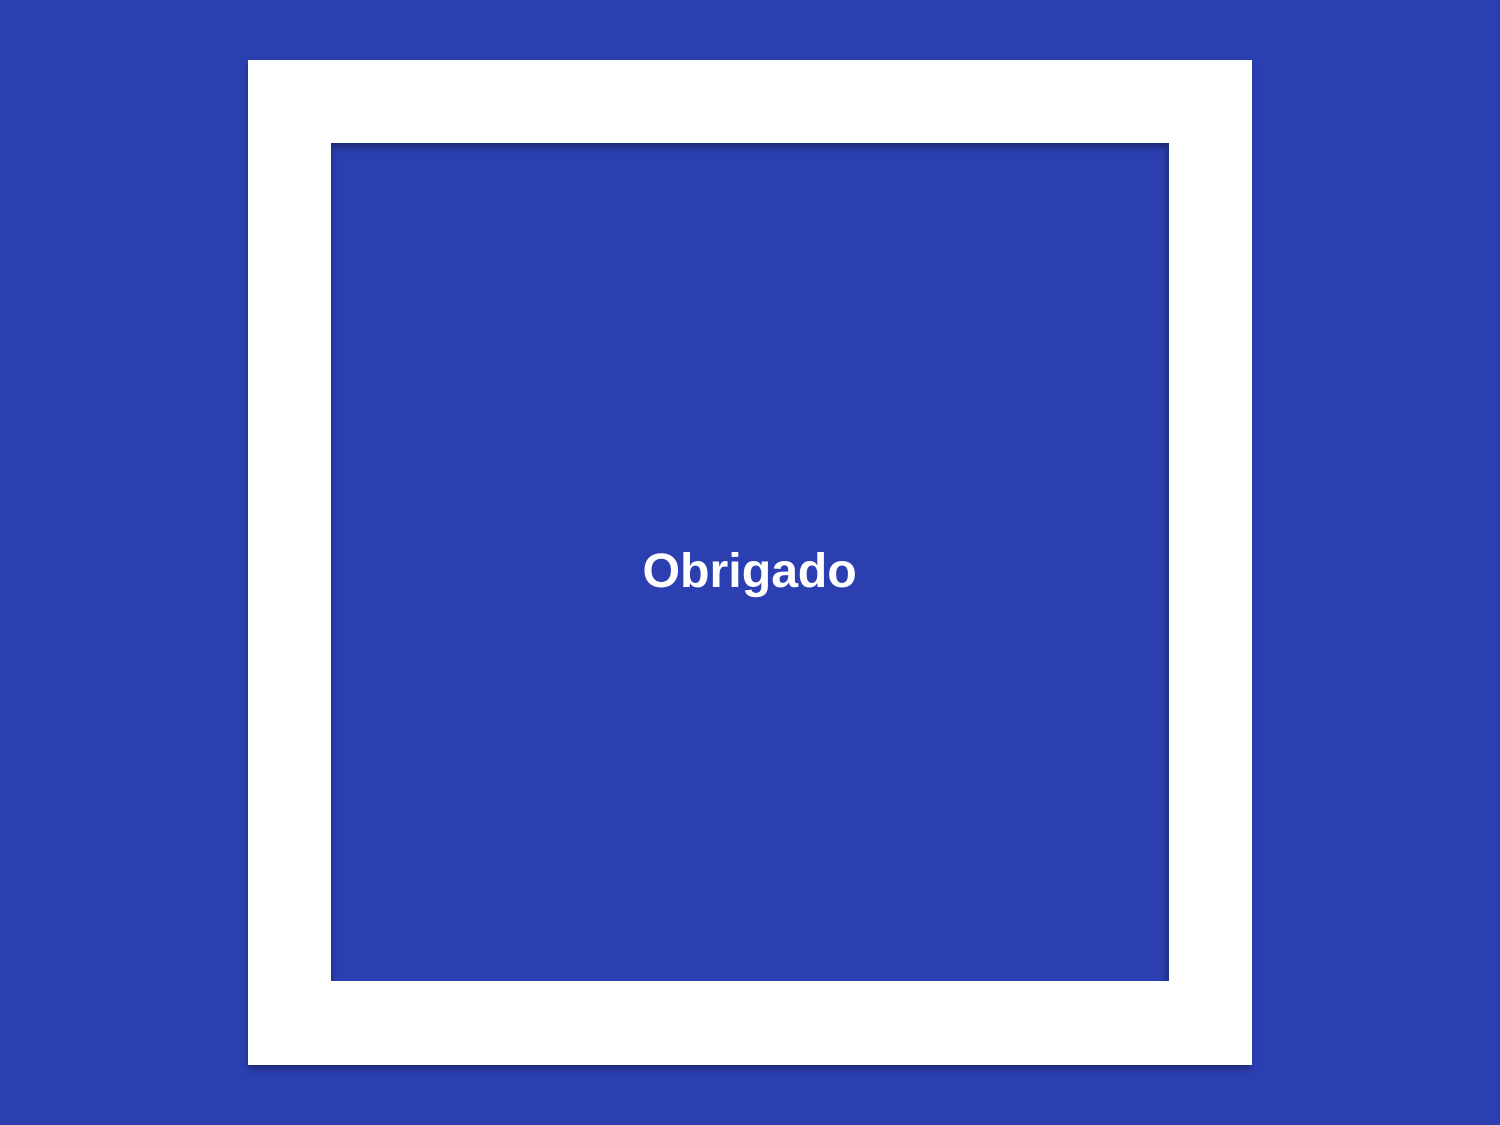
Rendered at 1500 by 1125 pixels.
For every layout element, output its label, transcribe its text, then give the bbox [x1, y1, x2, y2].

text_box Obrigado [333, 521, 1167, 636]
